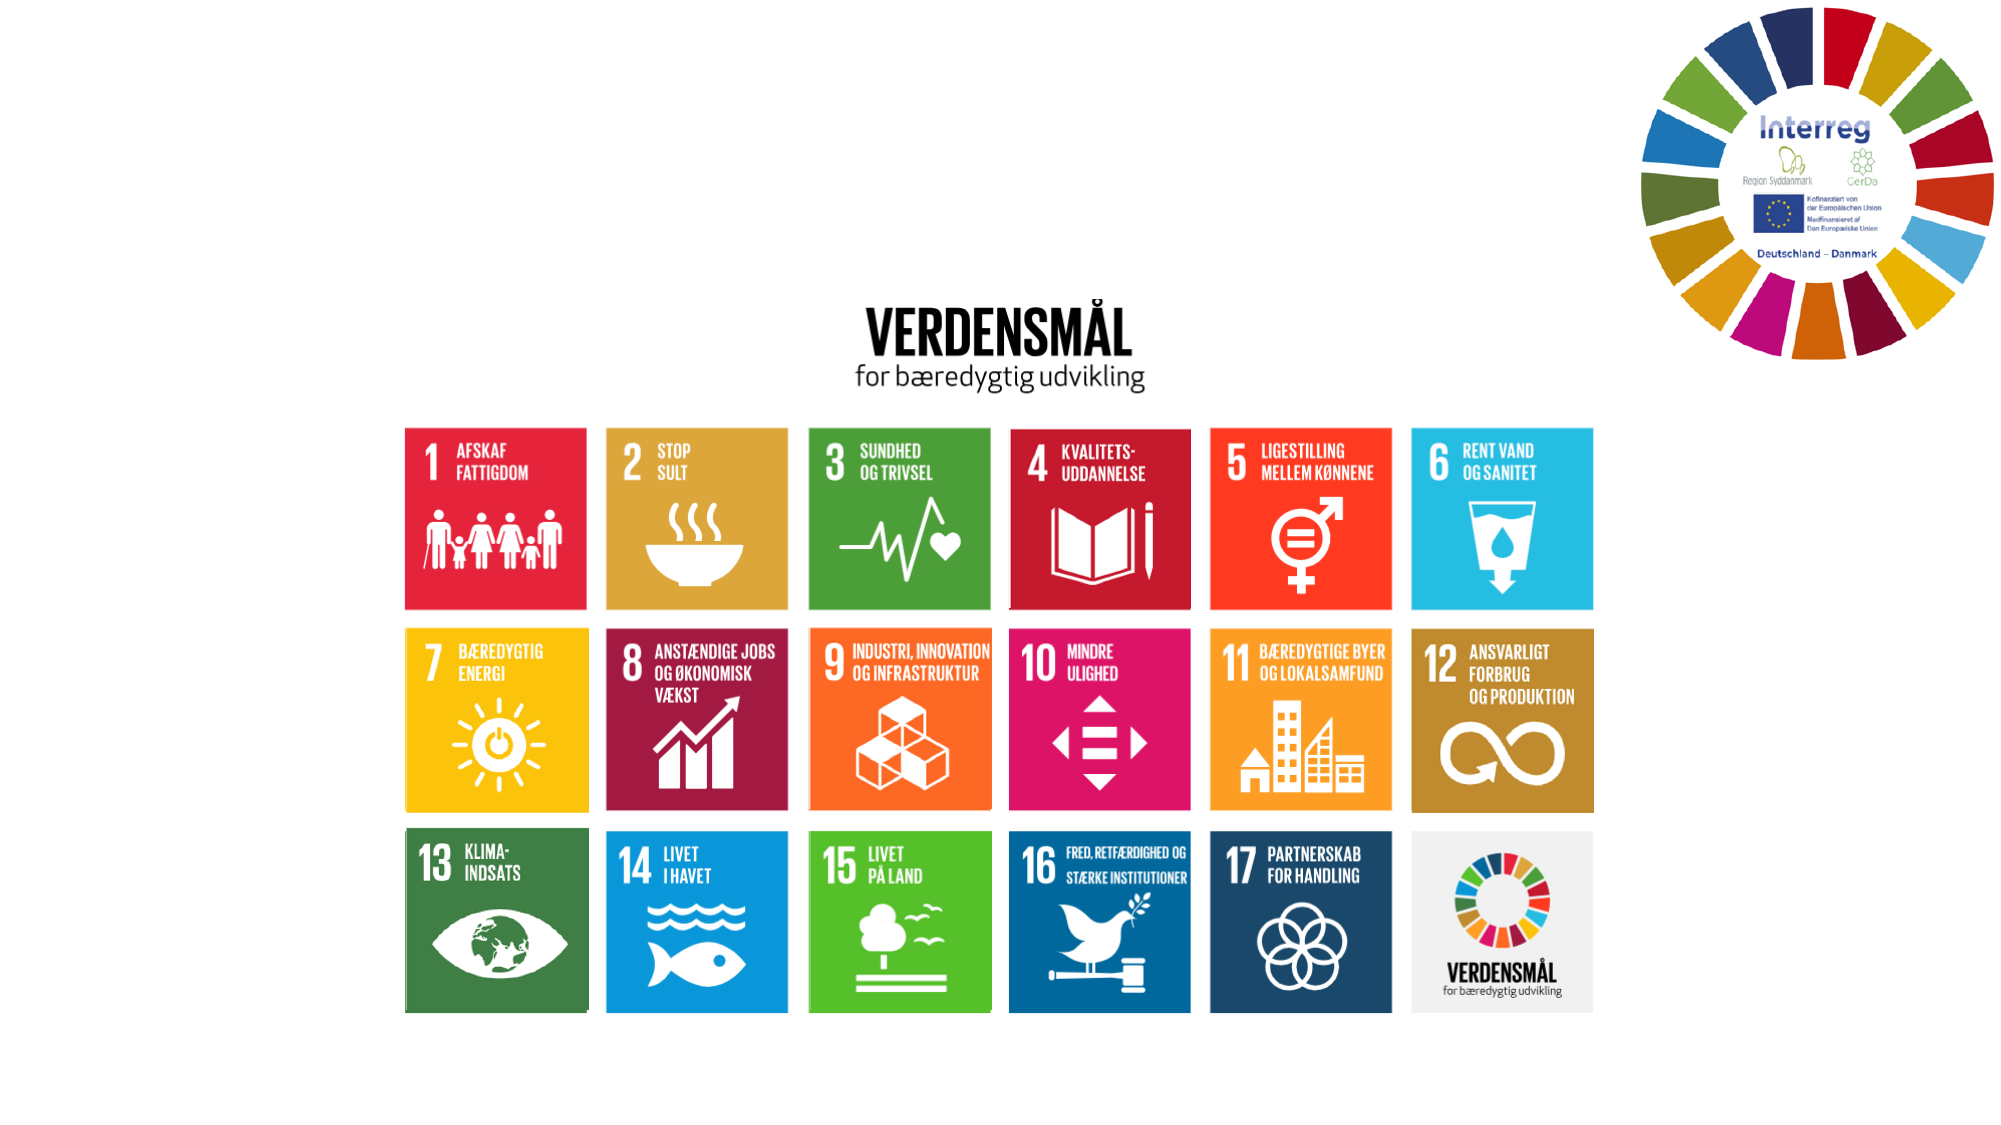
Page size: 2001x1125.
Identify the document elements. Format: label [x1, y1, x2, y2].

picture [1637, 0, 1998, 360]
picture [810, 829, 992, 1010]
picture [406, 827, 589, 1010]
picture [1412, 627, 1594, 813]
picture [809, 627, 992, 809]
picture [406, 627, 589, 813]
picture [1009, 427, 1191, 608]
list [393, 299, 1606, 1014]
